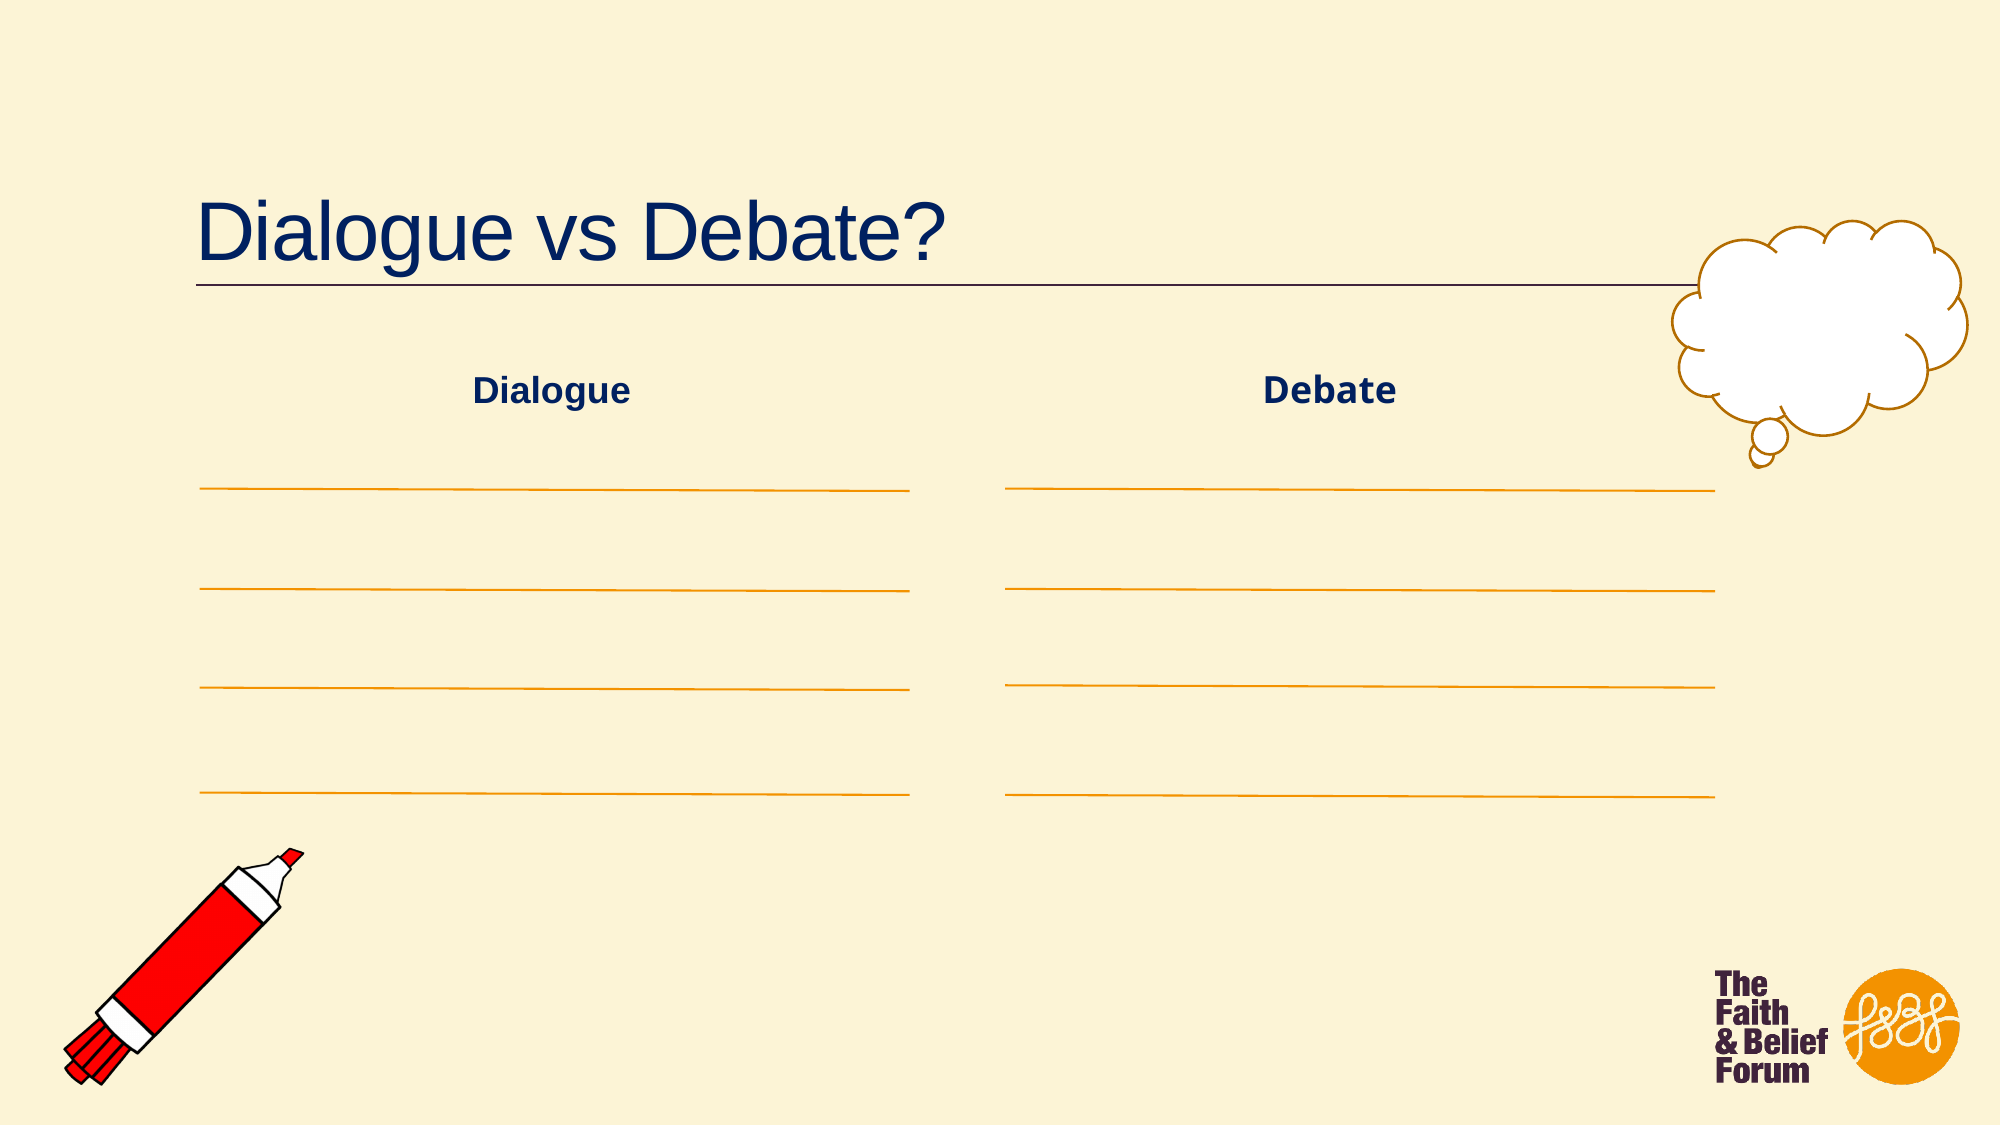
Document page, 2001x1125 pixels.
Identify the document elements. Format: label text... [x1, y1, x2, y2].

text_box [199, 588, 911, 592]
picture [56, 805, 304, 1124]
picture [1674, 928, 2000, 1125]
title Dialogue vs Debate? [180, 47, 1830, 285]
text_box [199, 488, 911, 492]
text_box [1670, 219, 1969, 469]
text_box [1004, 588, 1716, 592]
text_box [1004, 794, 1716, 798]
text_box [199, 791, 911, 796]
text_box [1004, 684, 1716, 689]
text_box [199, 687, 911, 691]
text_box Dialogue [243, 358, 871, 418]
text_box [1004, 488, 1716, 492]
text_box Debate [1084, 358, 1585, 418]
